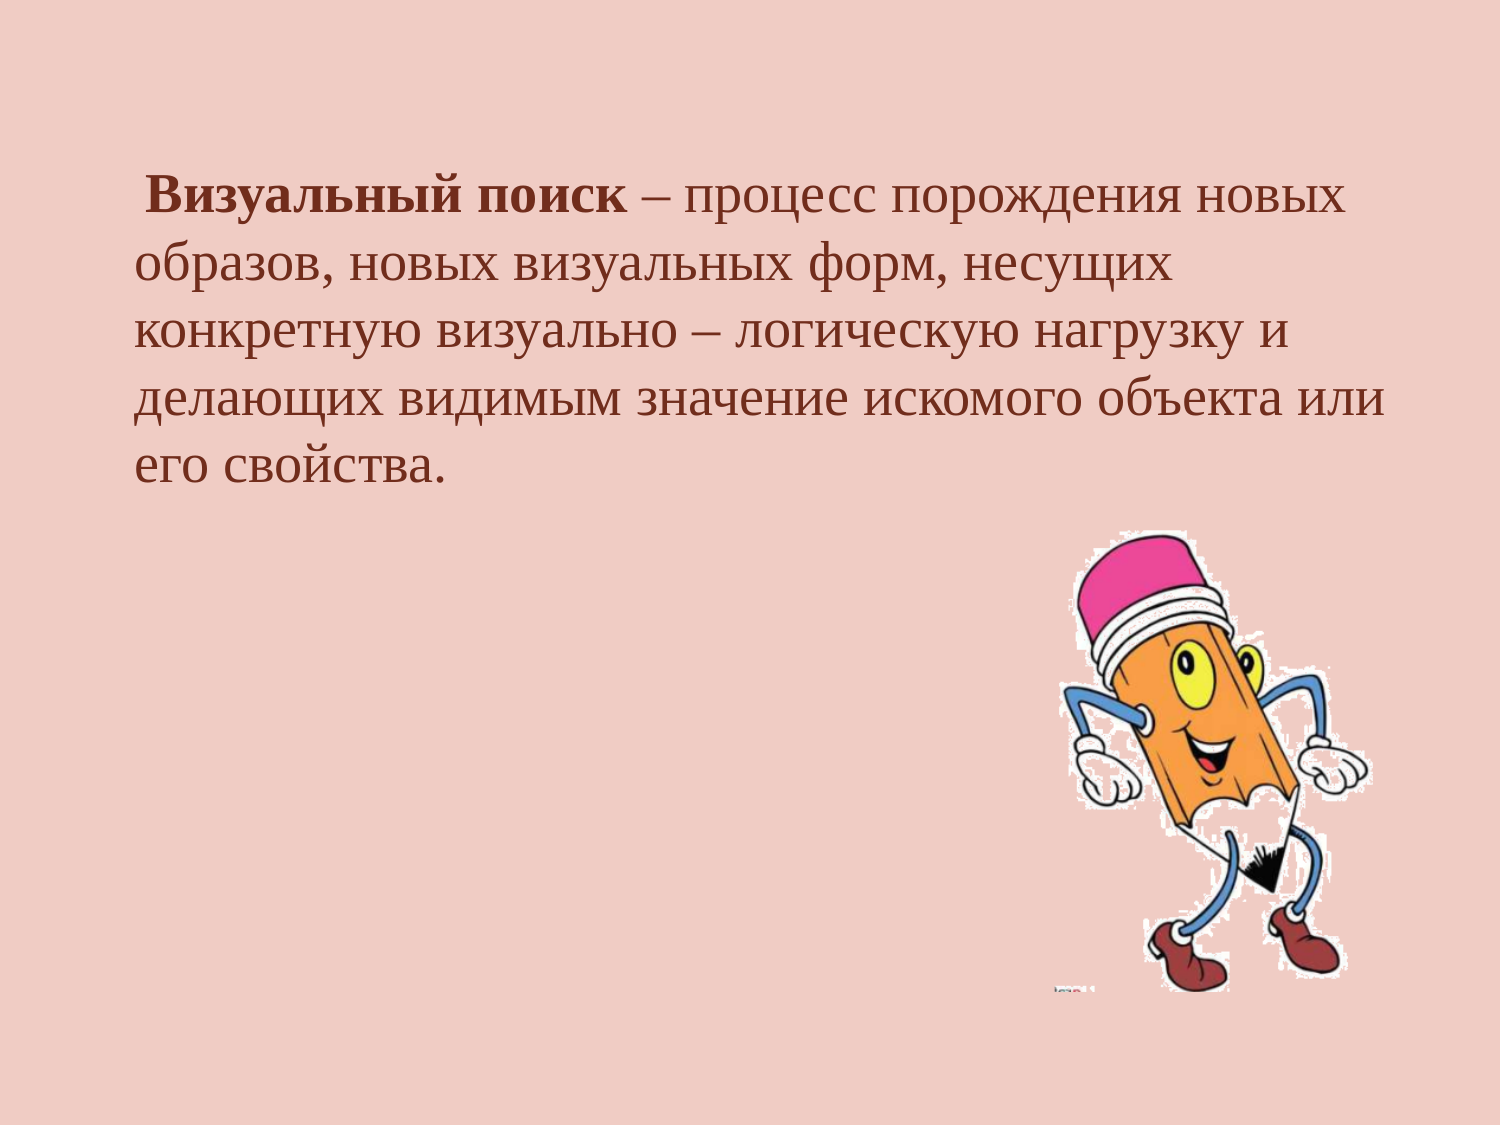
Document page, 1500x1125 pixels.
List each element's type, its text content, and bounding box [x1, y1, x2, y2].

picture [1054, 527, 1383, 993]
list Визуальный поиск – процесс порождения новых образов, новых визуальных форм, несущих конкретную визуально – логическую нагрузку и делающих видимым значение искомого объекта или его свойства. [75, 70, 1425, 1005]
